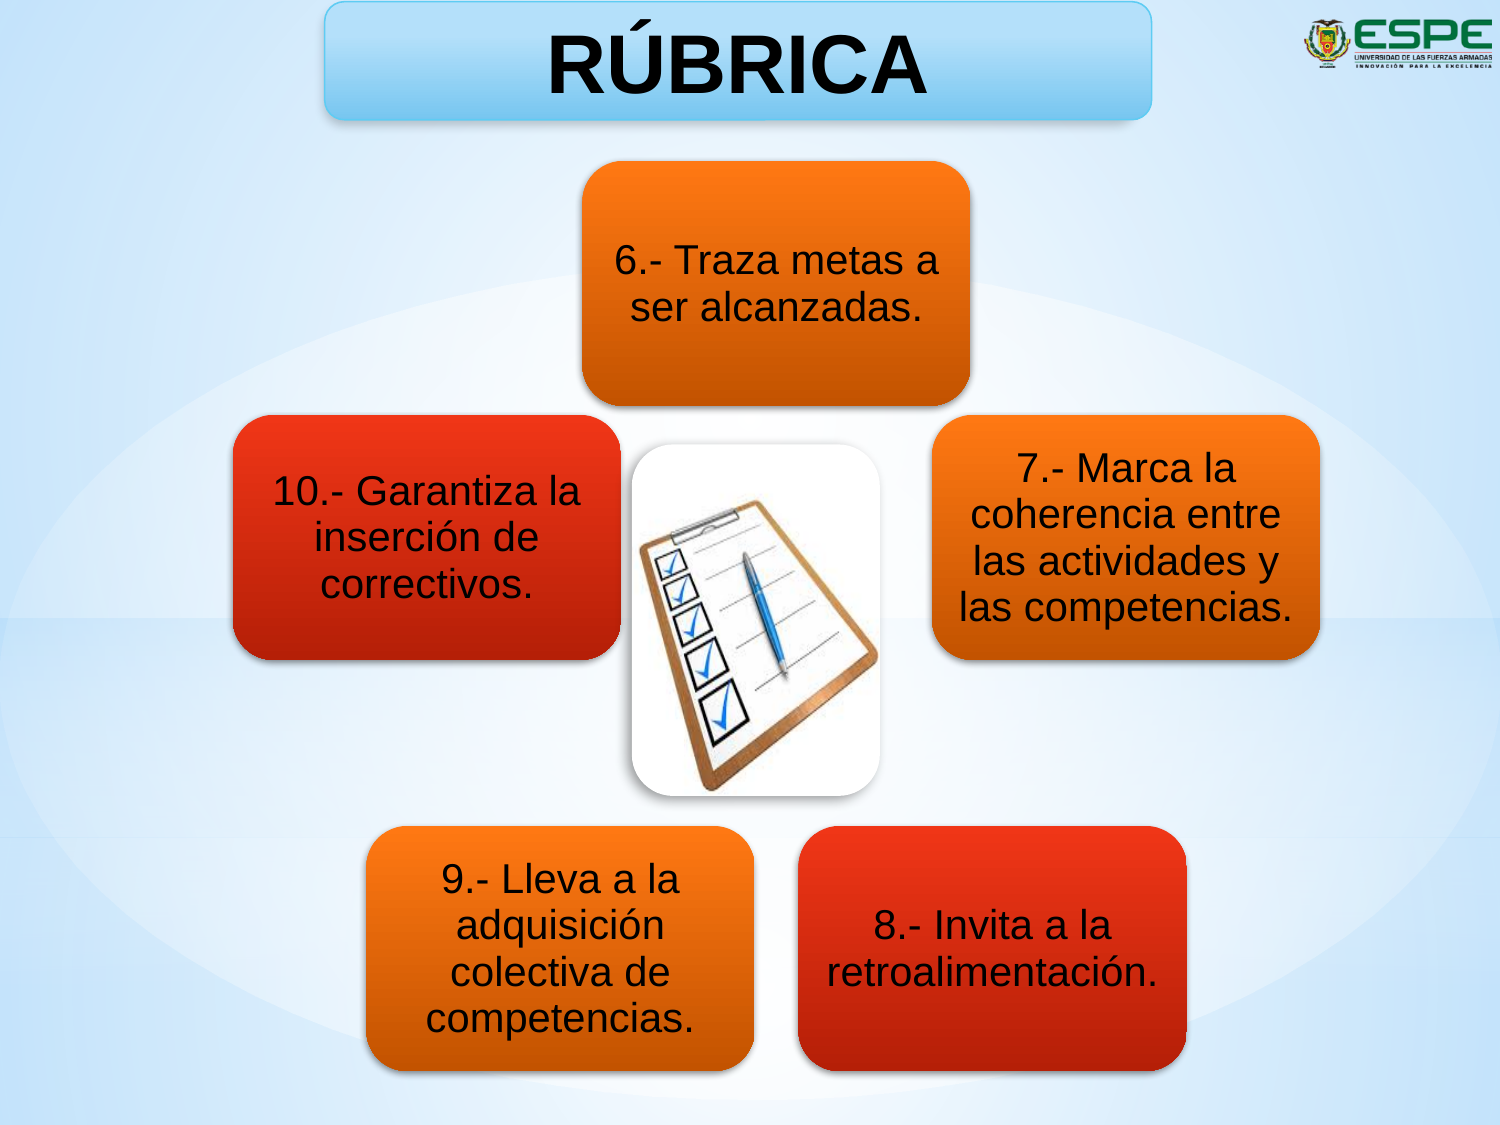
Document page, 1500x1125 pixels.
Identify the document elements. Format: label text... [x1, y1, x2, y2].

text_box RÚBRICA [323, 0, 1153, 121]
picture [631, 444, 881, 797]
picture [1304, 19, 1492, 68]
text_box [0, 160, 1500, 1125]
